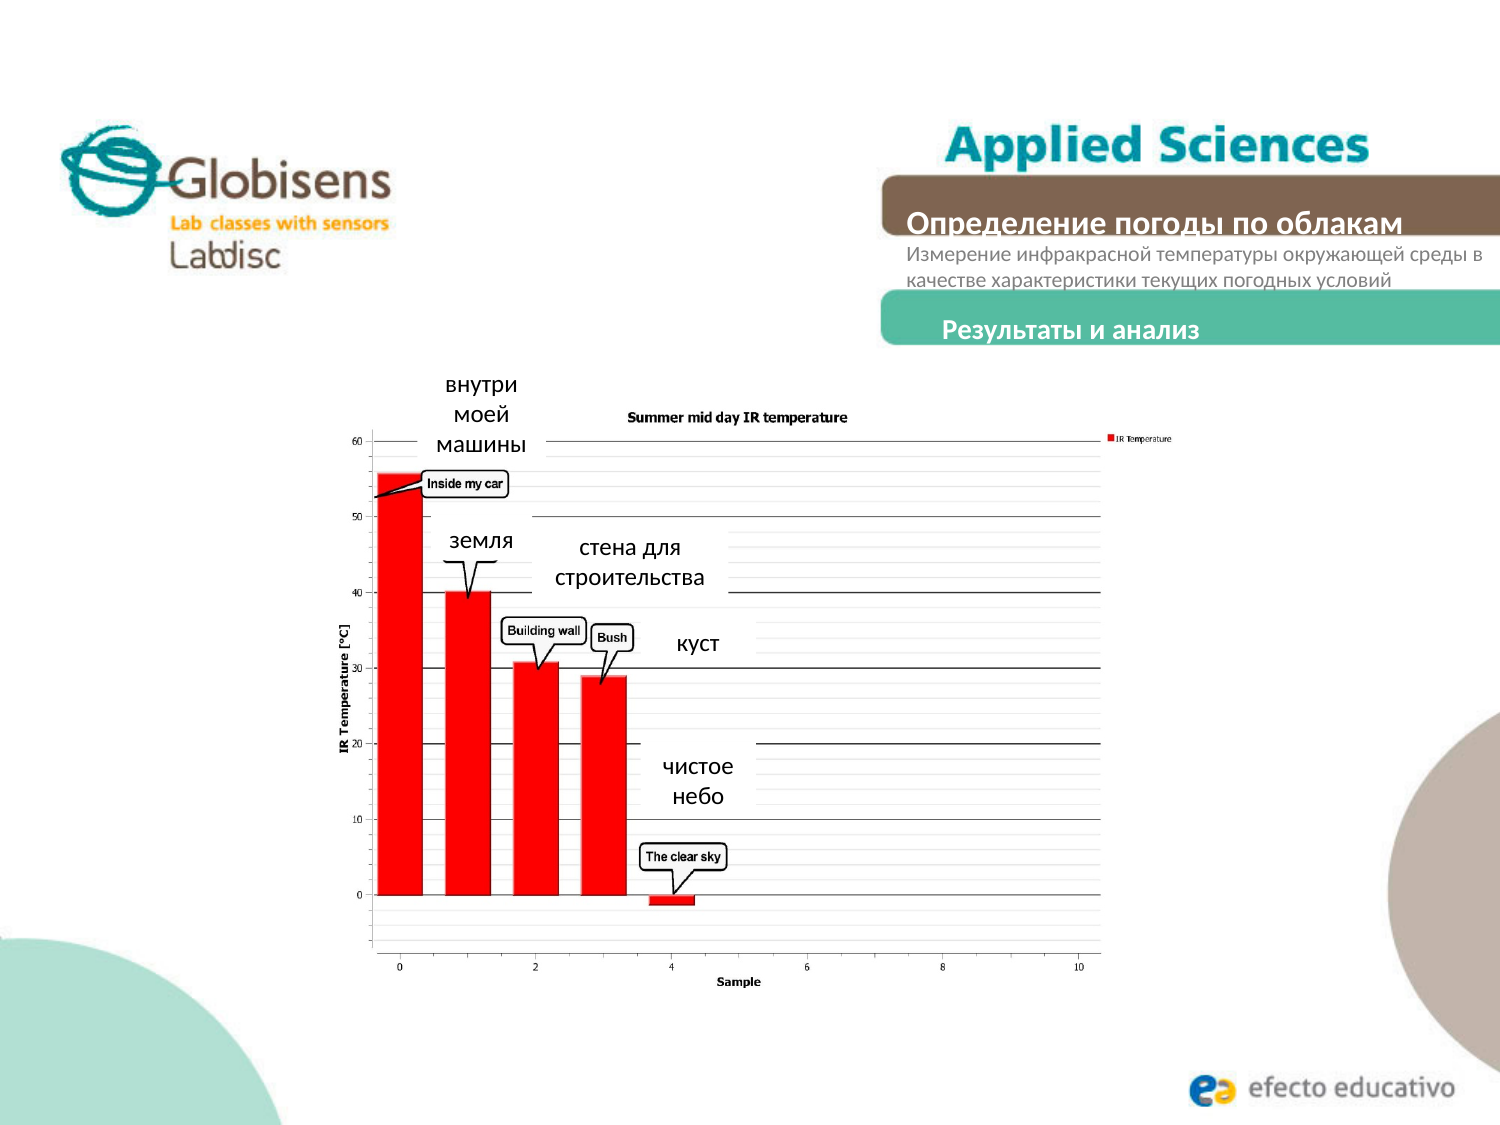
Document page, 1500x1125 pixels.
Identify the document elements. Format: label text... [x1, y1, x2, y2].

text_box Определение погоды по облакам [891, 186, 1500, 231]
text_box Результаты и анализ [927, 302, 1500, 371]
picture [0, 0, 1500, 1125]
text_box внутри моей машины [417, 360, 546, 407]
text_box Измерение инфракрасной температуры окружающей среды в качестве характеристики текущих погодных условий [891, 231, 1500, 299]
